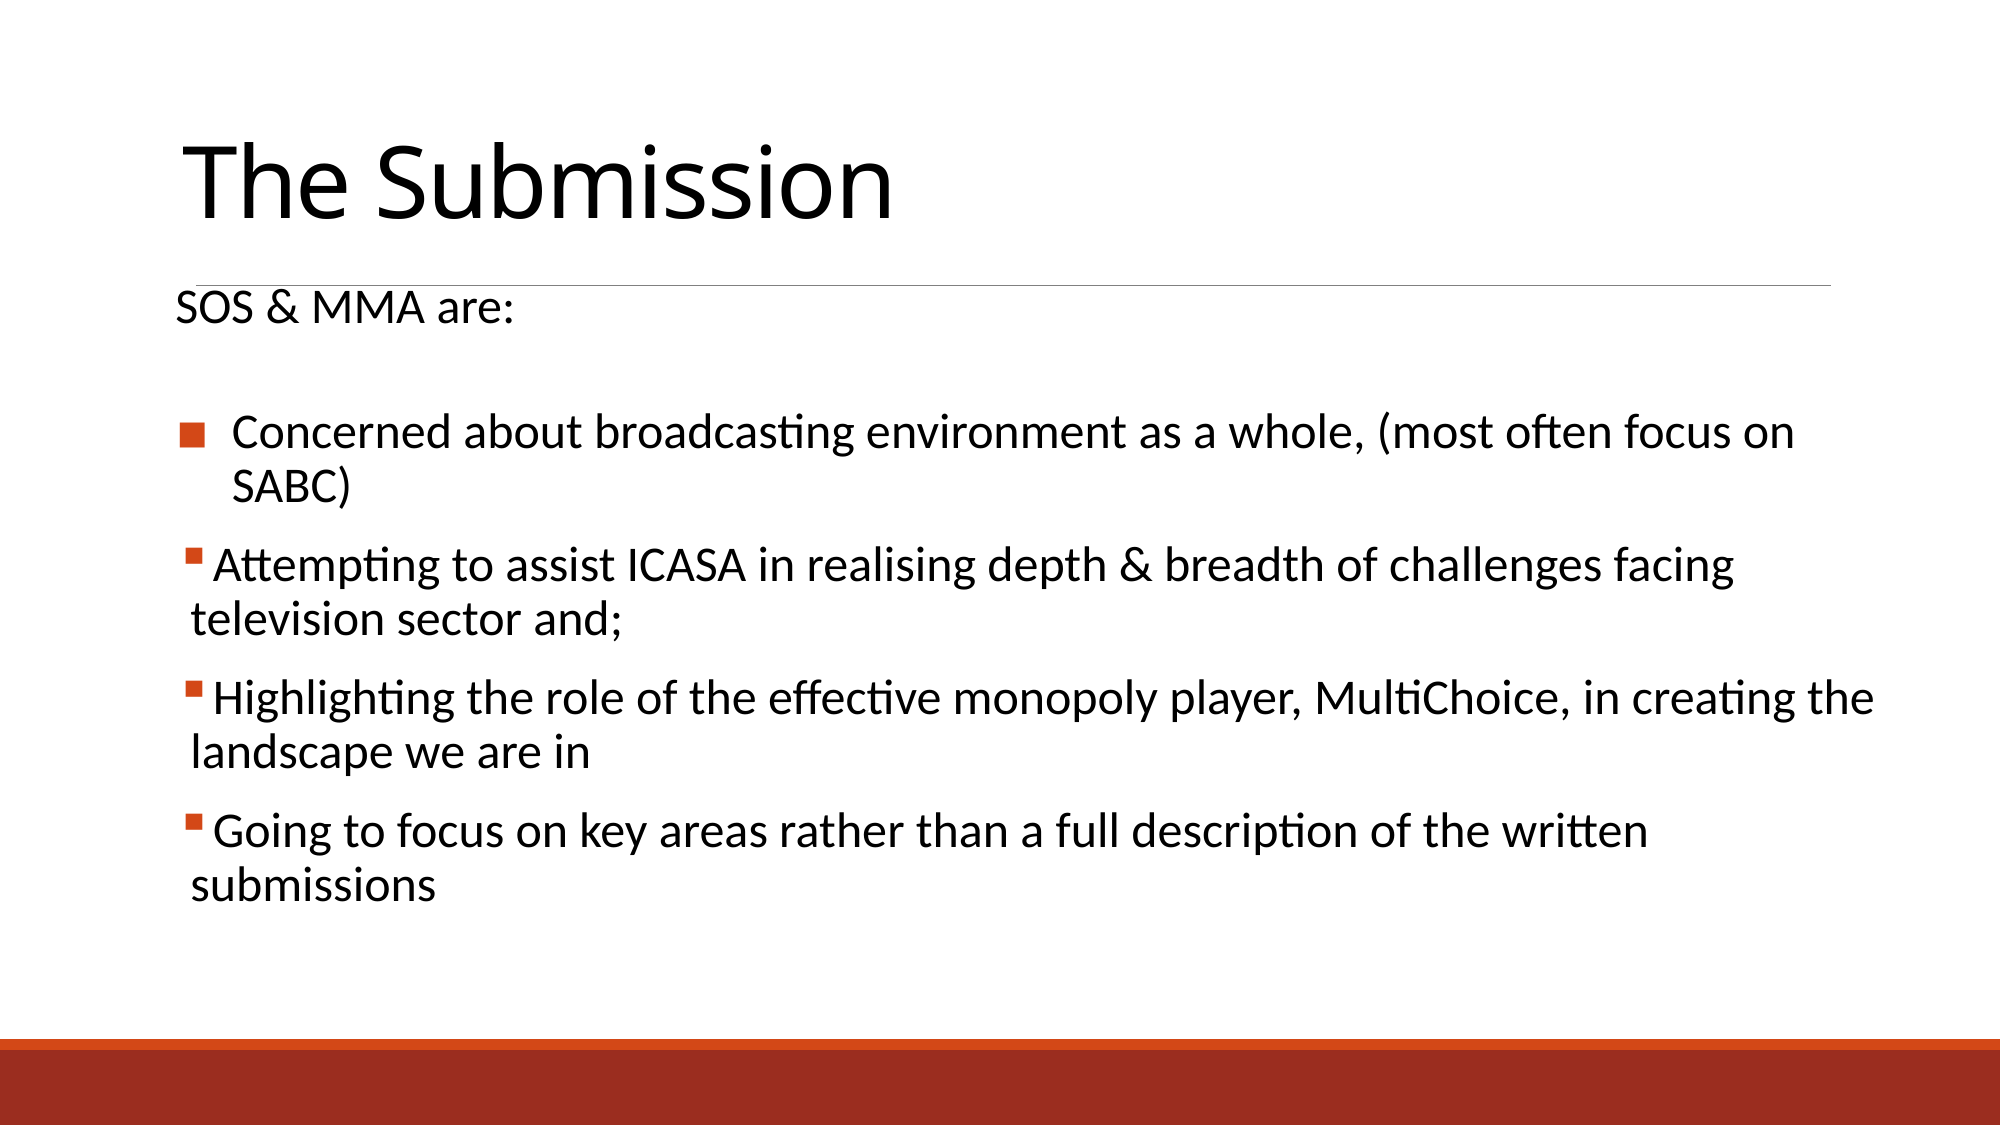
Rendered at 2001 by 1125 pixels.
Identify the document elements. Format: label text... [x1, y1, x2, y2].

list SOS & MMA are: Concerned about broadcasting environment as a whole, (most often focus on SABC) Attempting to assist ICASA in realising depth & breadth of challenges facing television sector and; Highlighting the role of the effective monopoly player, MultiChoice, in creating the landscape we are in Going to focus on key areas rather than a full description of the written submissions [174, 279, 1893, 996]
title The Submission [174, 21, 1826, 248]
